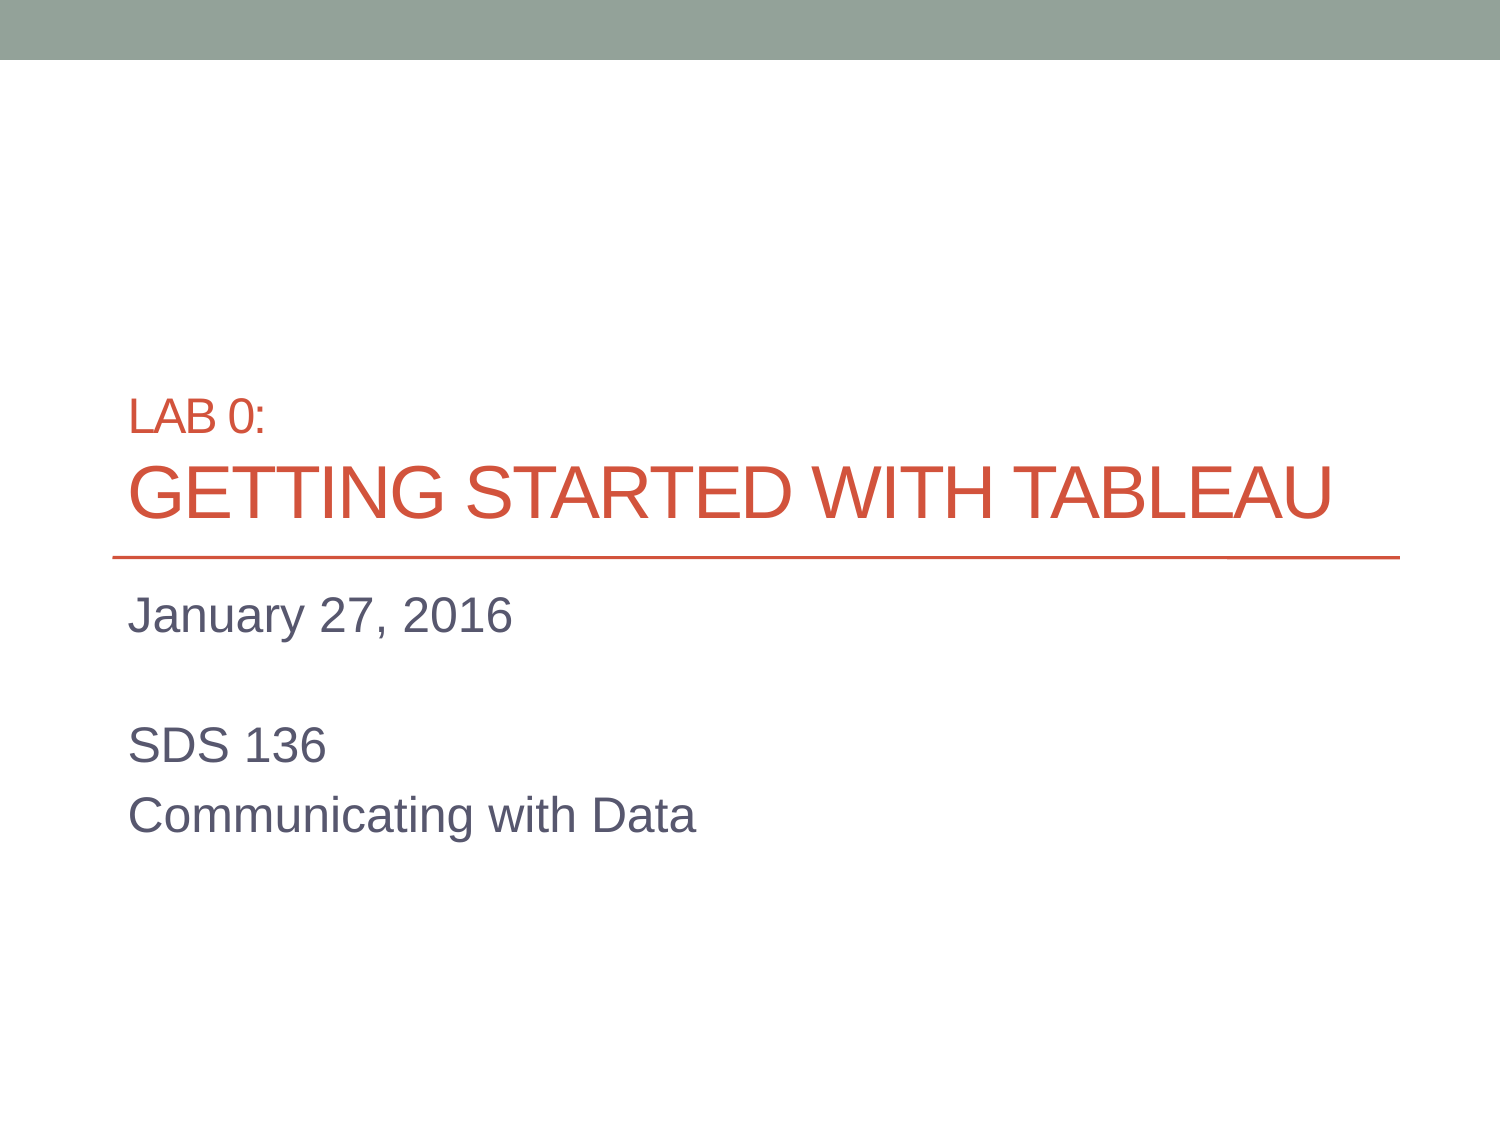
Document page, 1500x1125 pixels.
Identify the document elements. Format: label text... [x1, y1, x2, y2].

subtitle January 27, 2016 SDS 136 Communicating with Data [112, 575, 1163, 863]
title Lab 0: Getting Started with Tableau [112, 224, 1400, 542]
